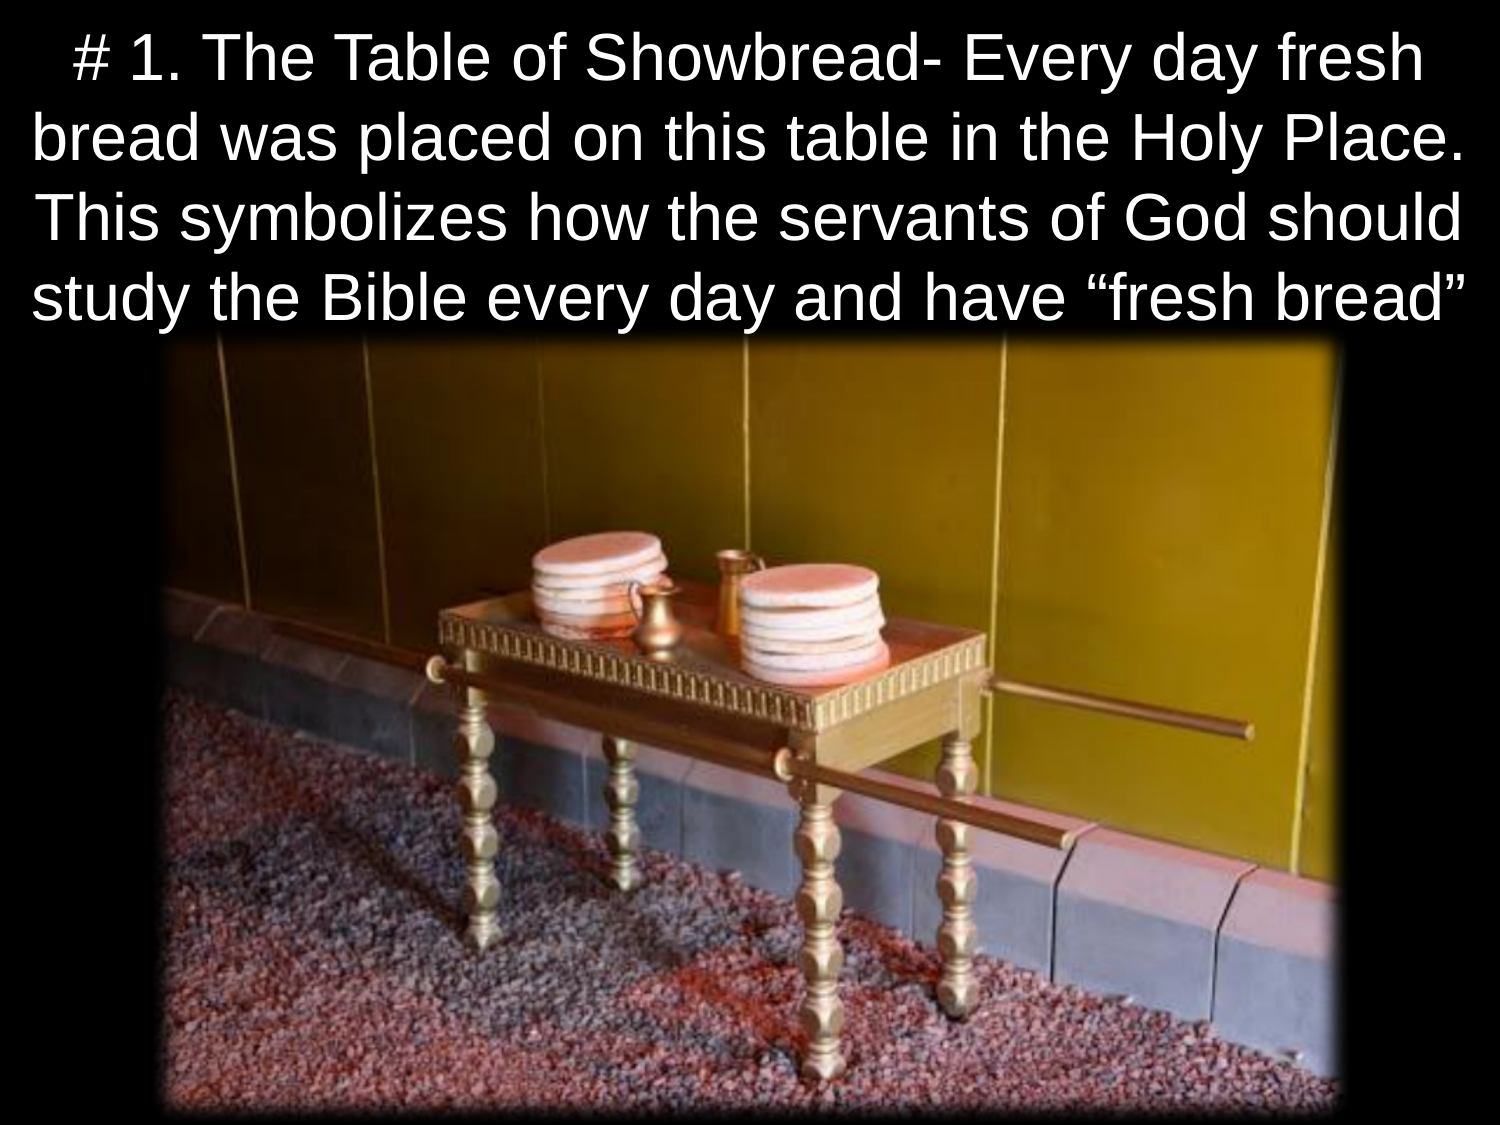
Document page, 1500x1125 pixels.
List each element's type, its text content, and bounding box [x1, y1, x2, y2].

picture [149, 325, 1351, 1125]
text_box # 1. The Table of Showbread- Every day fresh bread was placed on this table in the Holy Place. This symbolizes how the servants of God should study the Bible every day and have “fresh bread” [0, 6, 1500, 341]
